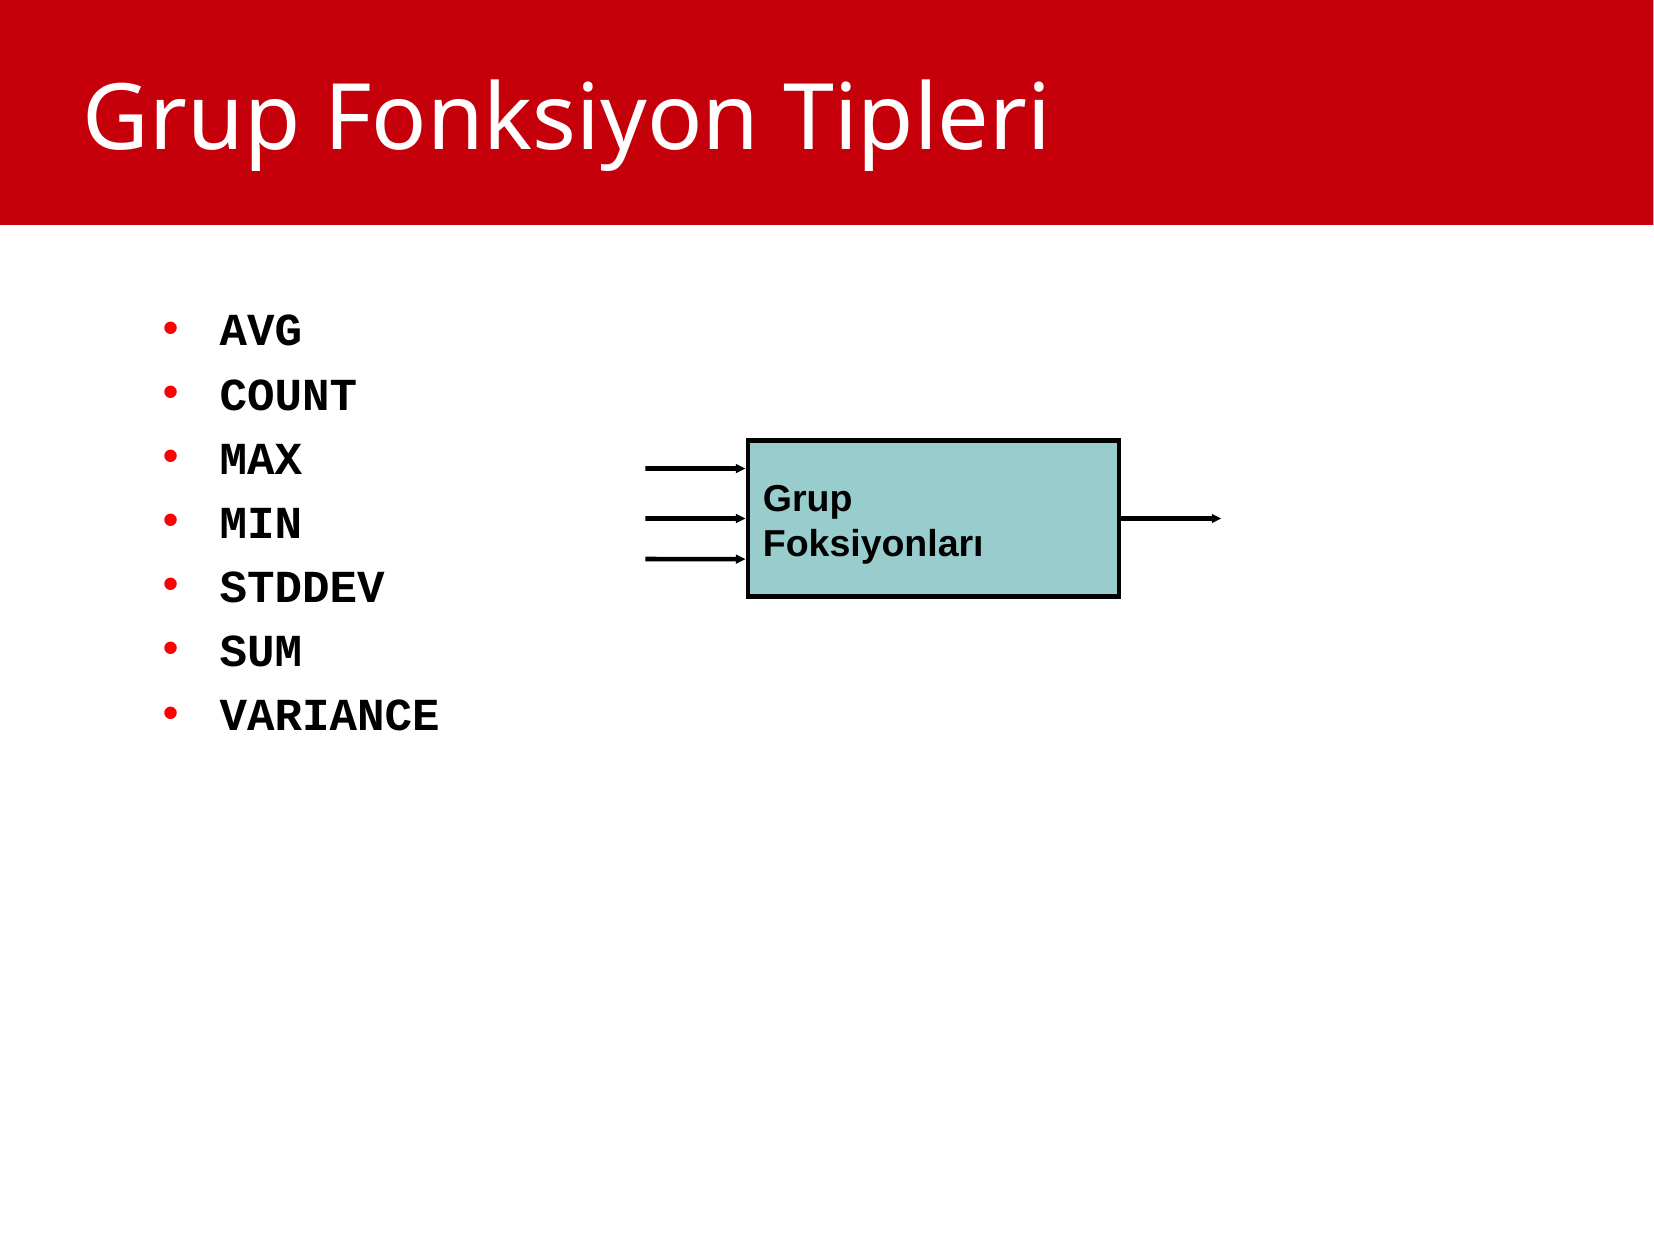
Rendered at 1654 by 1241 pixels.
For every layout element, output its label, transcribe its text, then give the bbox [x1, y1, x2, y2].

text_box AVG COUNT MAX MIN STDDEV SUM VARIANCE [141, 297, 1350, 742]
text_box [644, 440, 1222, 597]
title Grup Fonksiyon Tipleri [82, 9, 1654, 217]
